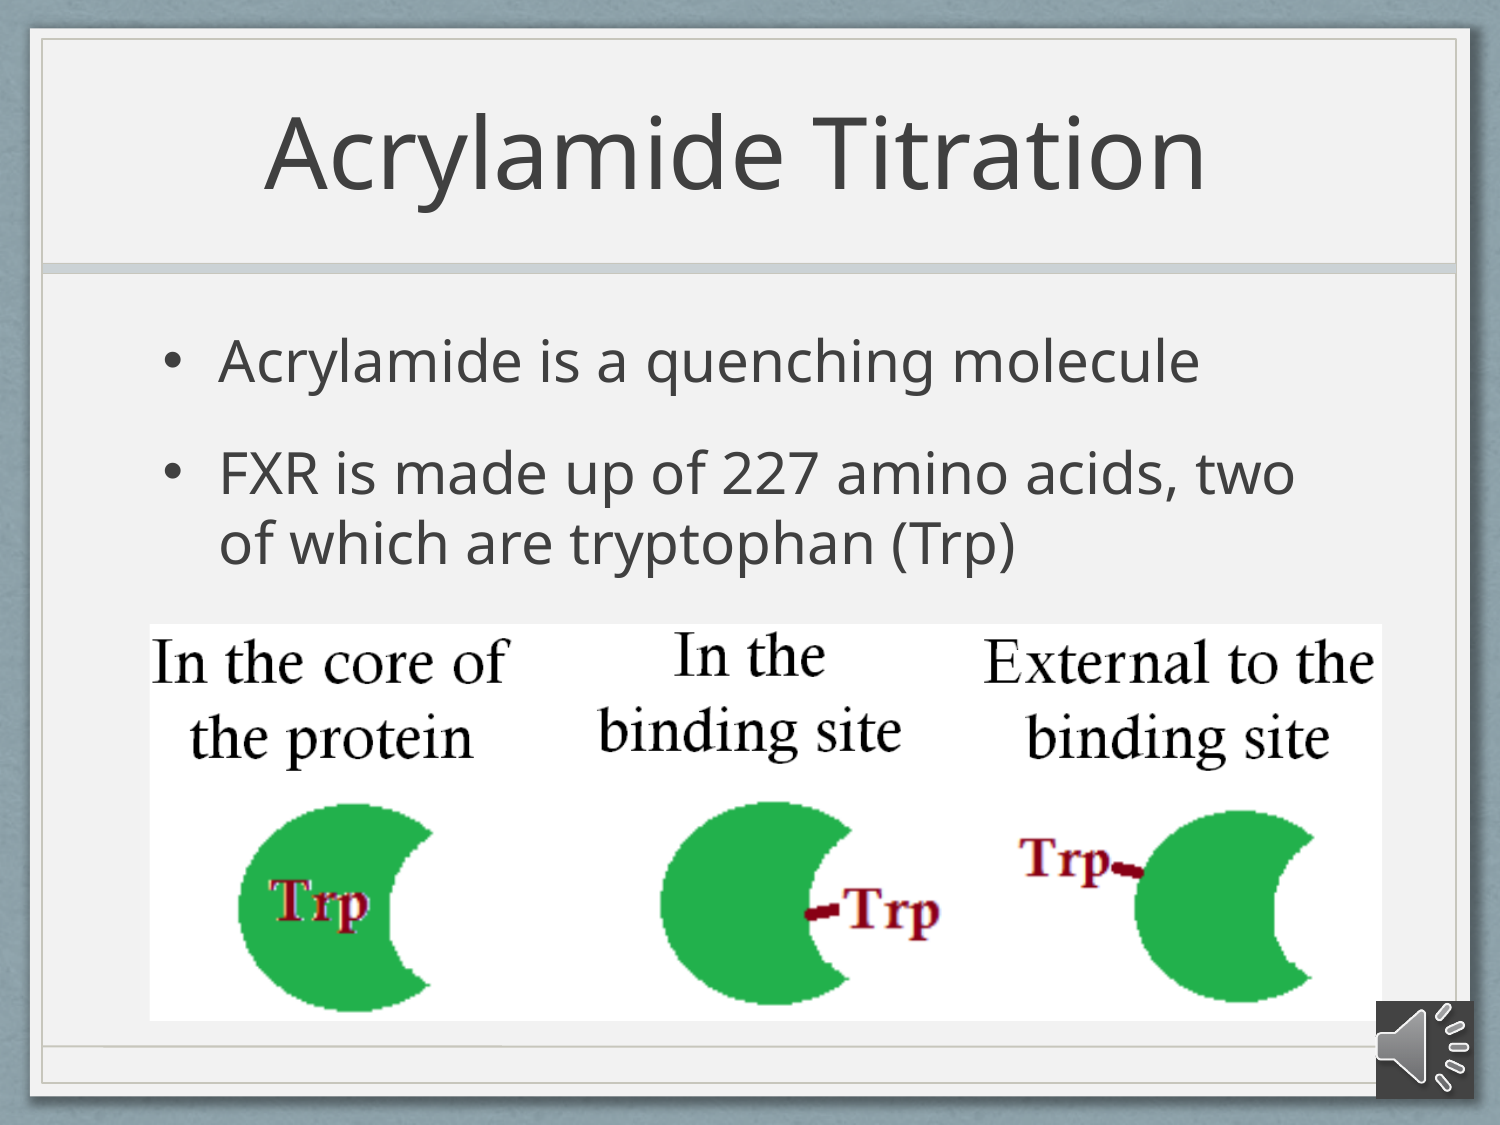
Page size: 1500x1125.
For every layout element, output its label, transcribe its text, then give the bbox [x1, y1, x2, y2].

list Acrylamide is a quenching molecule FXR is made up of 227 amino acids, two of which are tryptophan (Trp) [147, 316, 1353, 619]
title Acrylamide Titration [147, 40, 1353, 260]
picture [149, 623, 1476, 1101]
